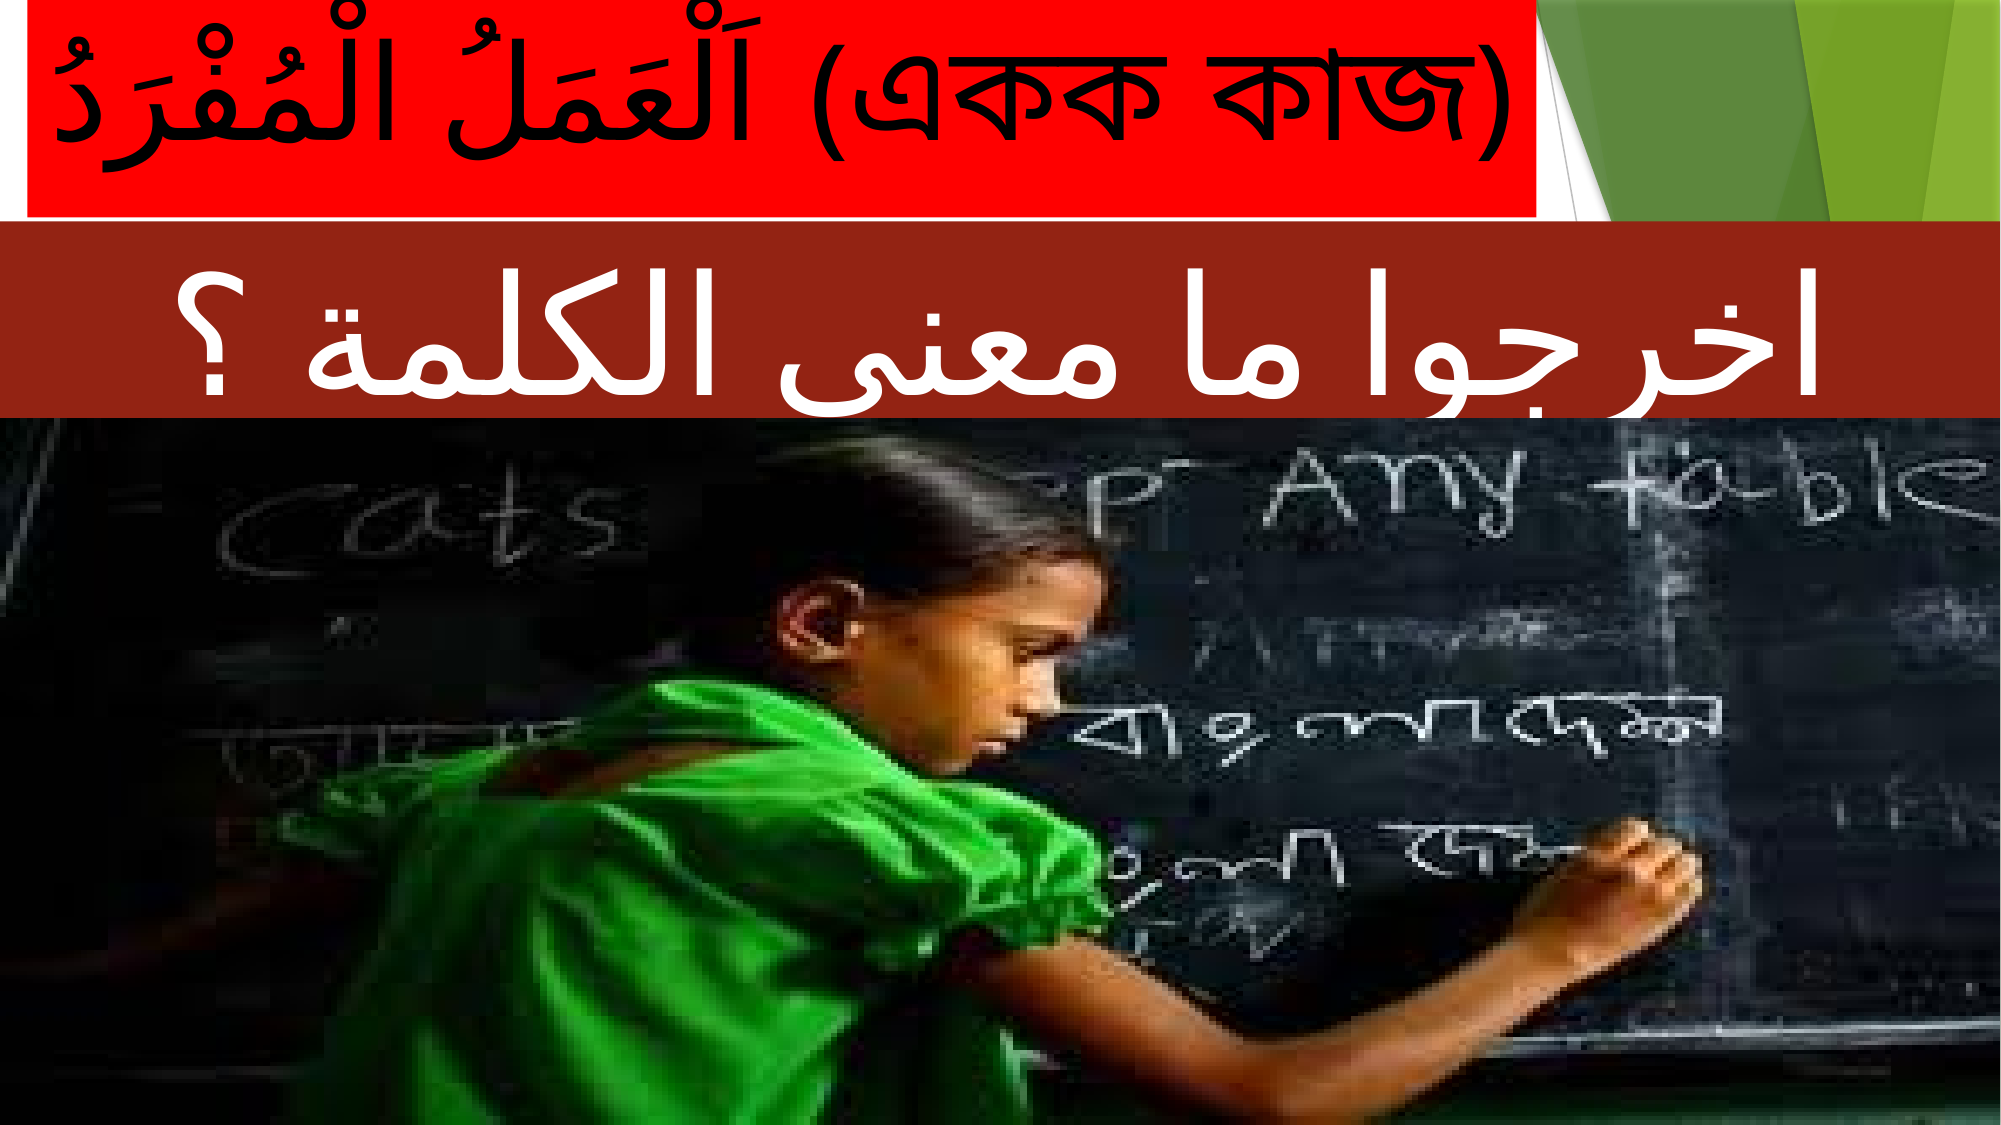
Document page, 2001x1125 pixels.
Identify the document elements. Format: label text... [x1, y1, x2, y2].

picture [0, 417, 2000, 1125]
list اخرجوا ما معنى الكلمة ؟ [0, 221, 2000, 416]
title اَلْعَمَلُ الْمُفْرَدُ (একক কাজ) [27, 0, 1537, 218]
